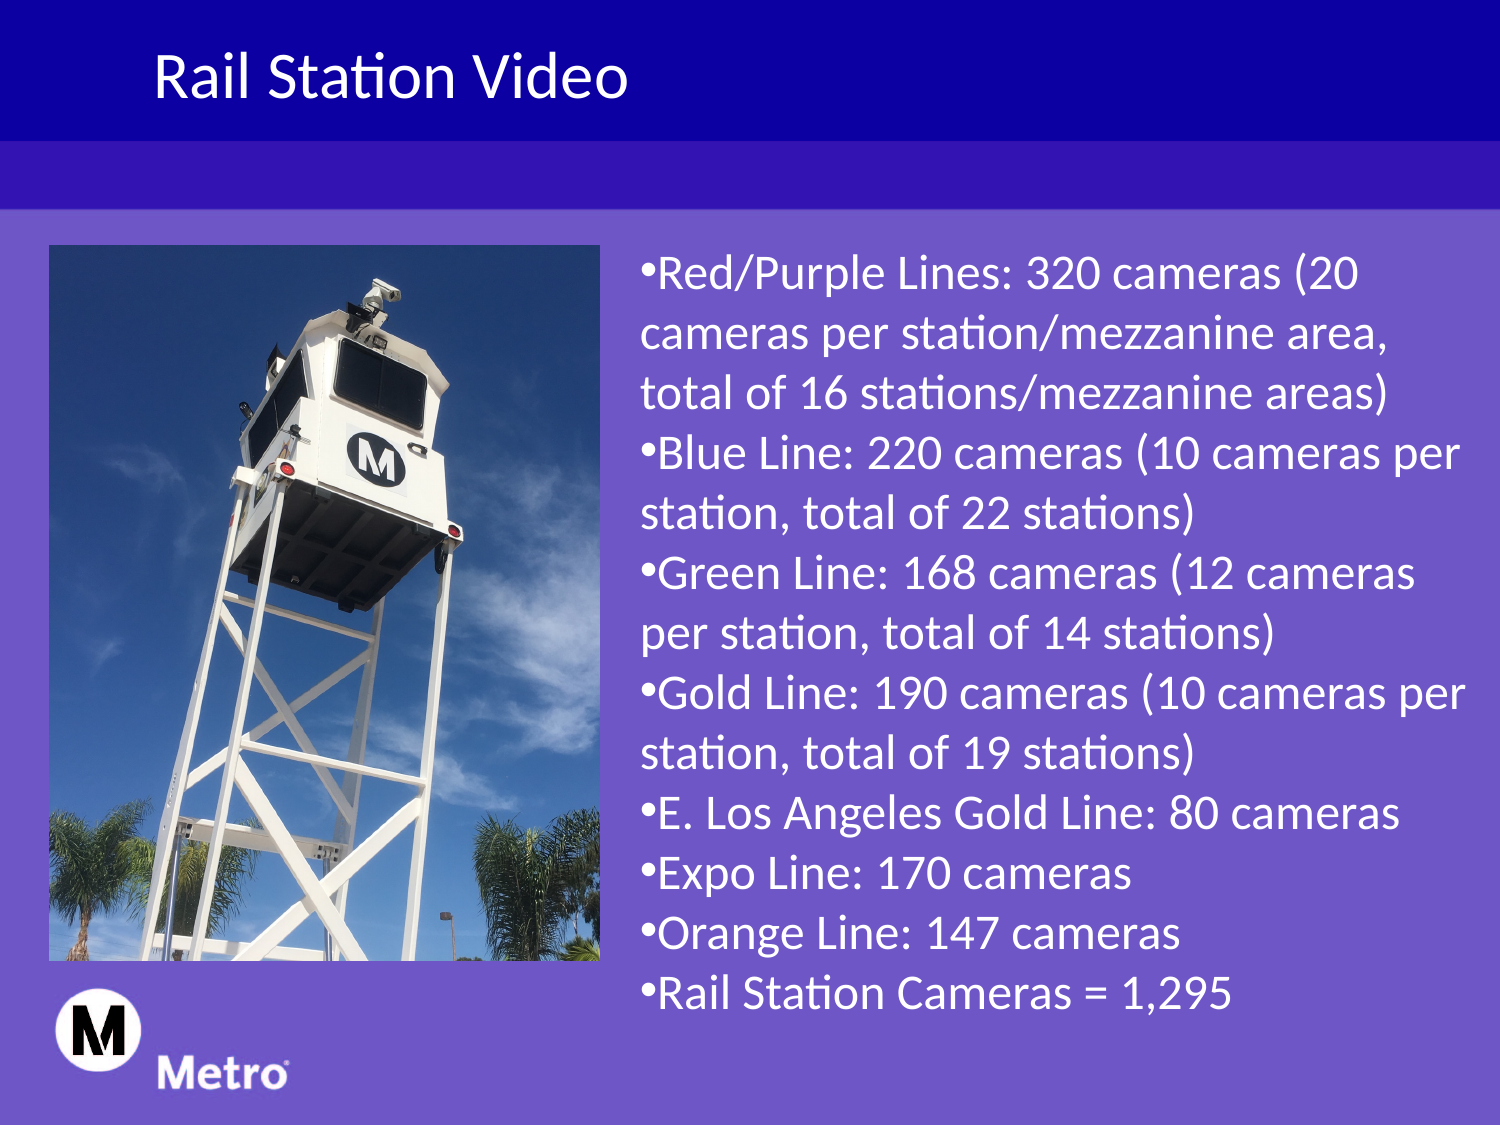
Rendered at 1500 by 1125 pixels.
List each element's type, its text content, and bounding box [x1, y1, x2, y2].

picture [0, 0, 1500, 1125]
text_box Red/Purple Lines: 320 cameras (20 cameras per station/mezzanine area, total of 16 stations/mezzanine areas) Blue Line: 220 cameras (10 cameras per station, total of 22 stations) Green Line: 168 cameras (12 cameras per station, total of 14 stations) Gold Line: 190 cameras (10 cameras per station, total of 19 stations) E. Los Angeles Gold Line: 80 cameras Expo Line: 170 cameras Orange Line: 147 cameras Rail Station Cameras = 1,295 [624, 232, 1500, 1028]
text_box Rail Station Video [138, 19, 1378, 125]
